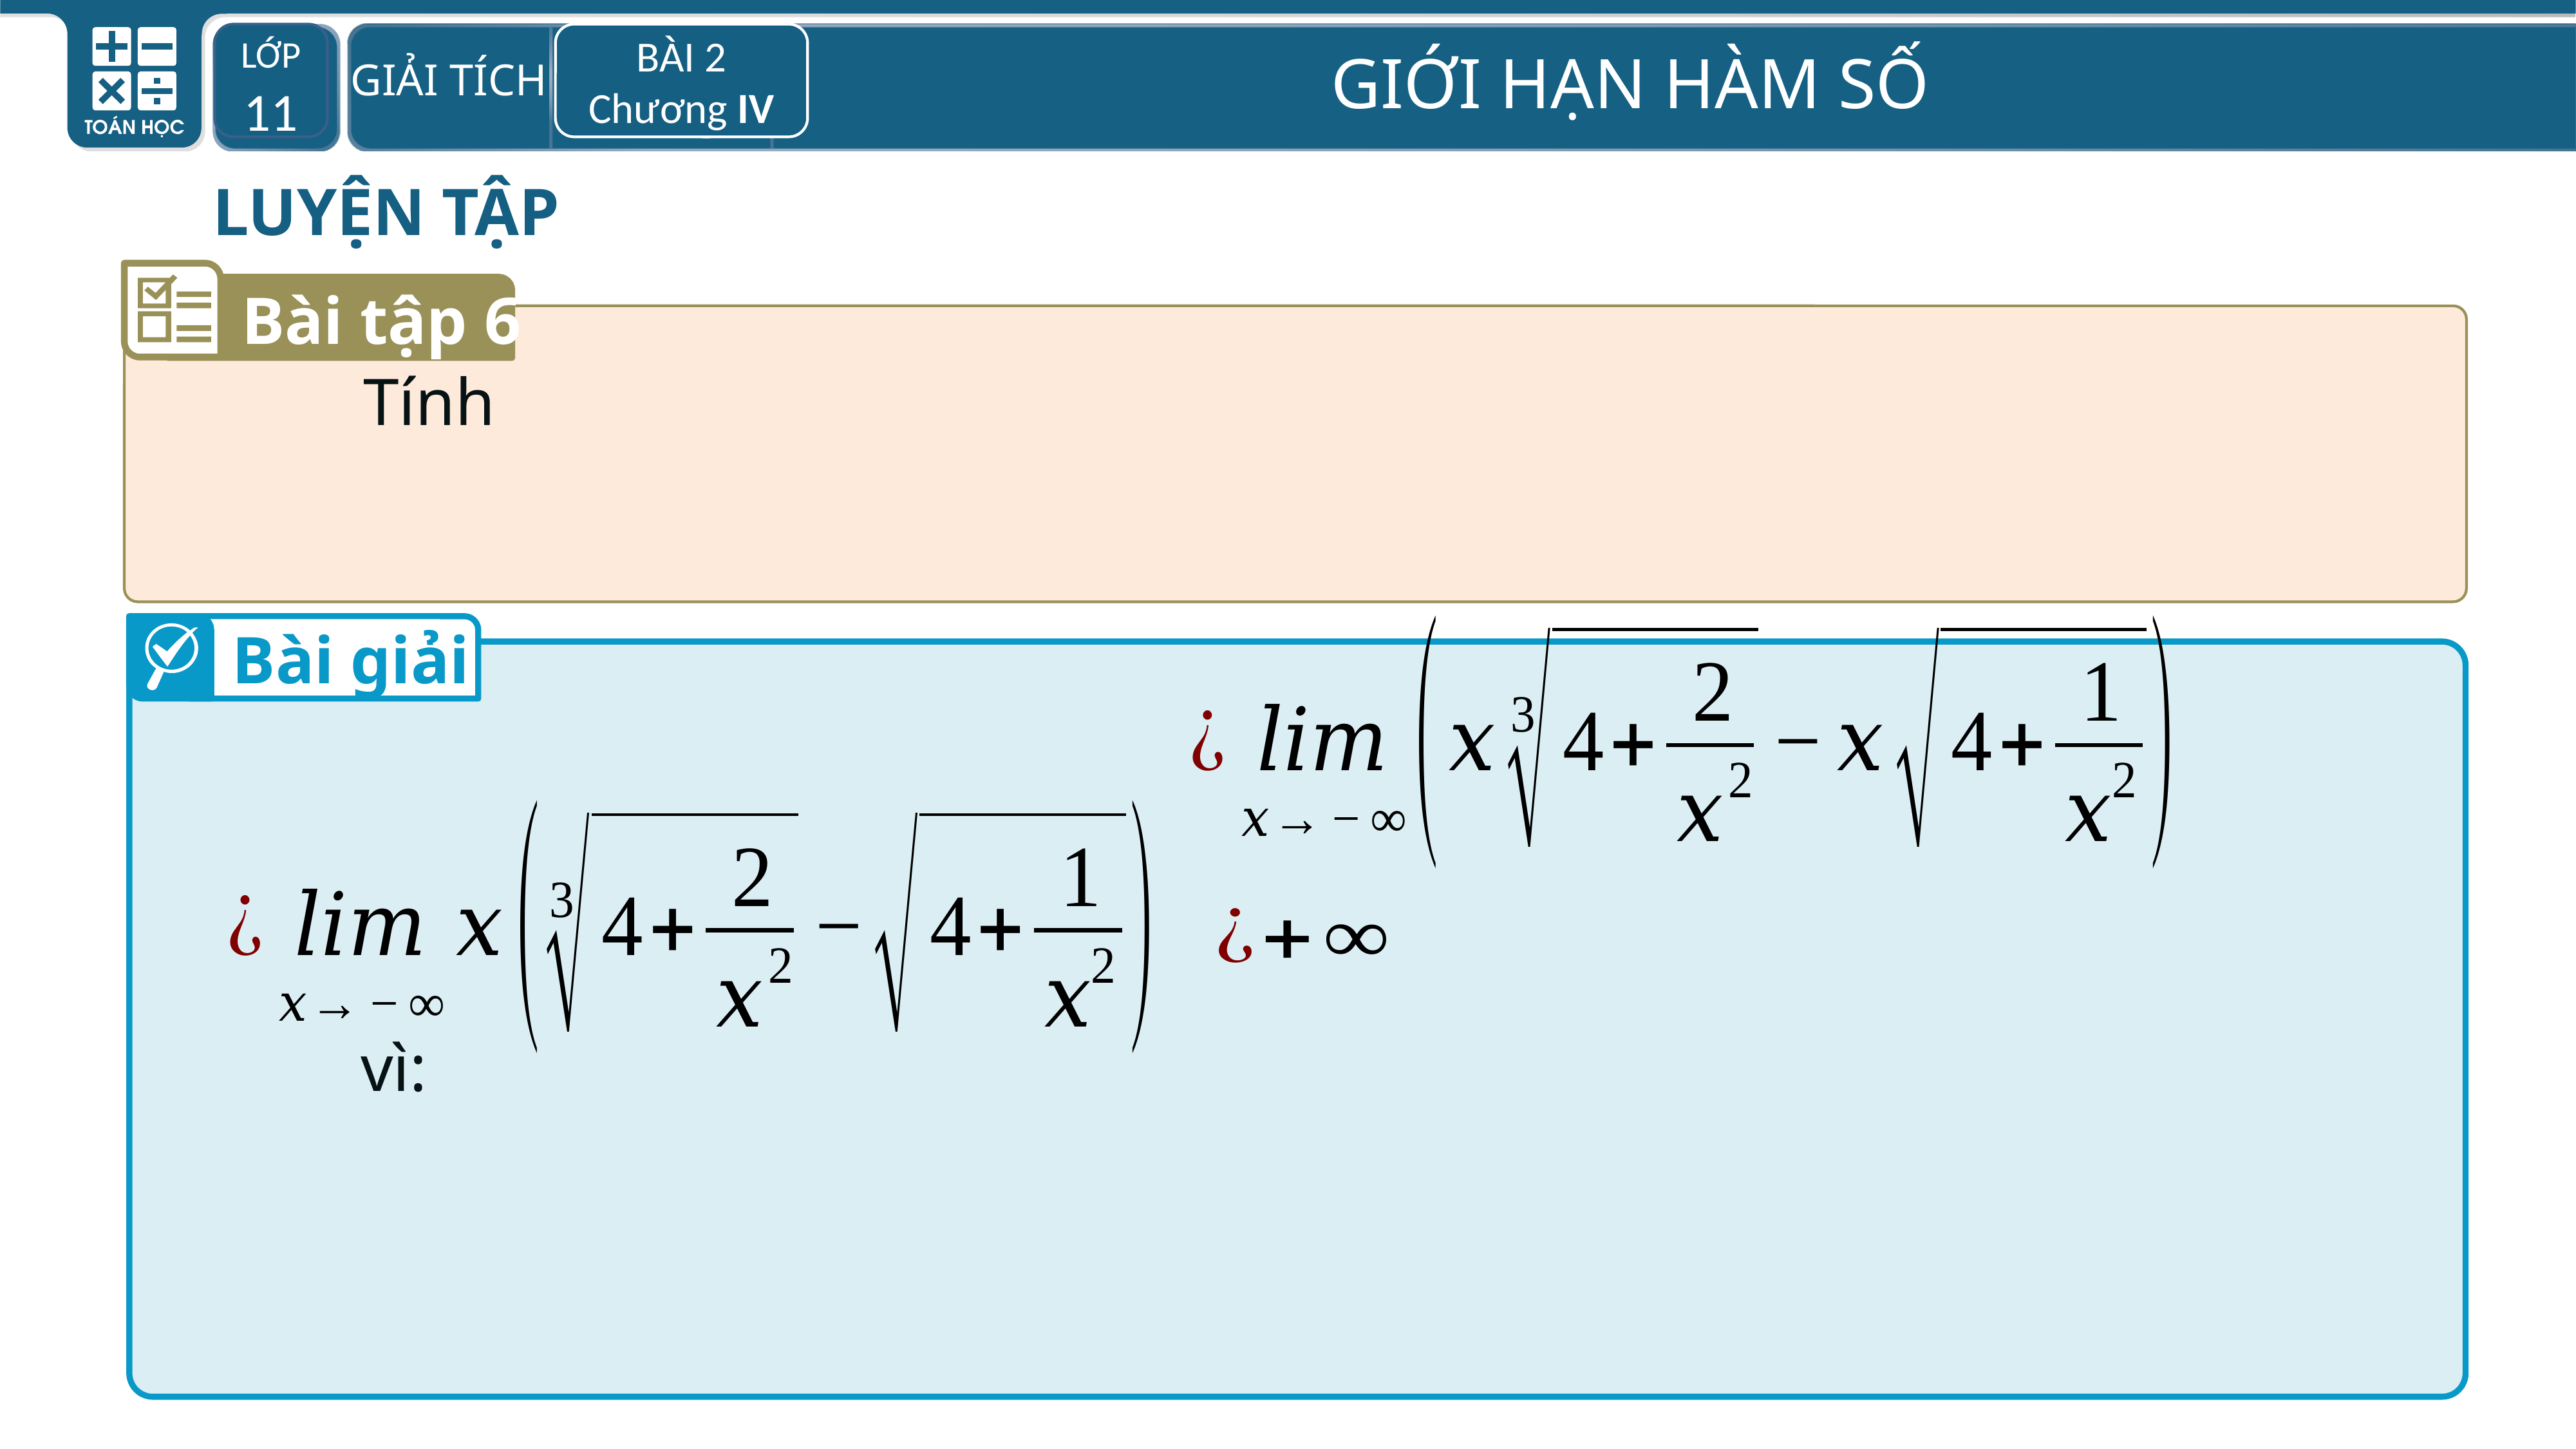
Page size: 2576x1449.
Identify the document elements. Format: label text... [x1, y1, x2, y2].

text_box LỚP 11 [213, 23, 329, 138]
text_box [124, 263, 2467, 602]
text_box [97, 166, 2029, 254]
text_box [129, 614, 2466, 1397]
text_box BÀI 2 Chương IV [554, 23, 809, 138]
